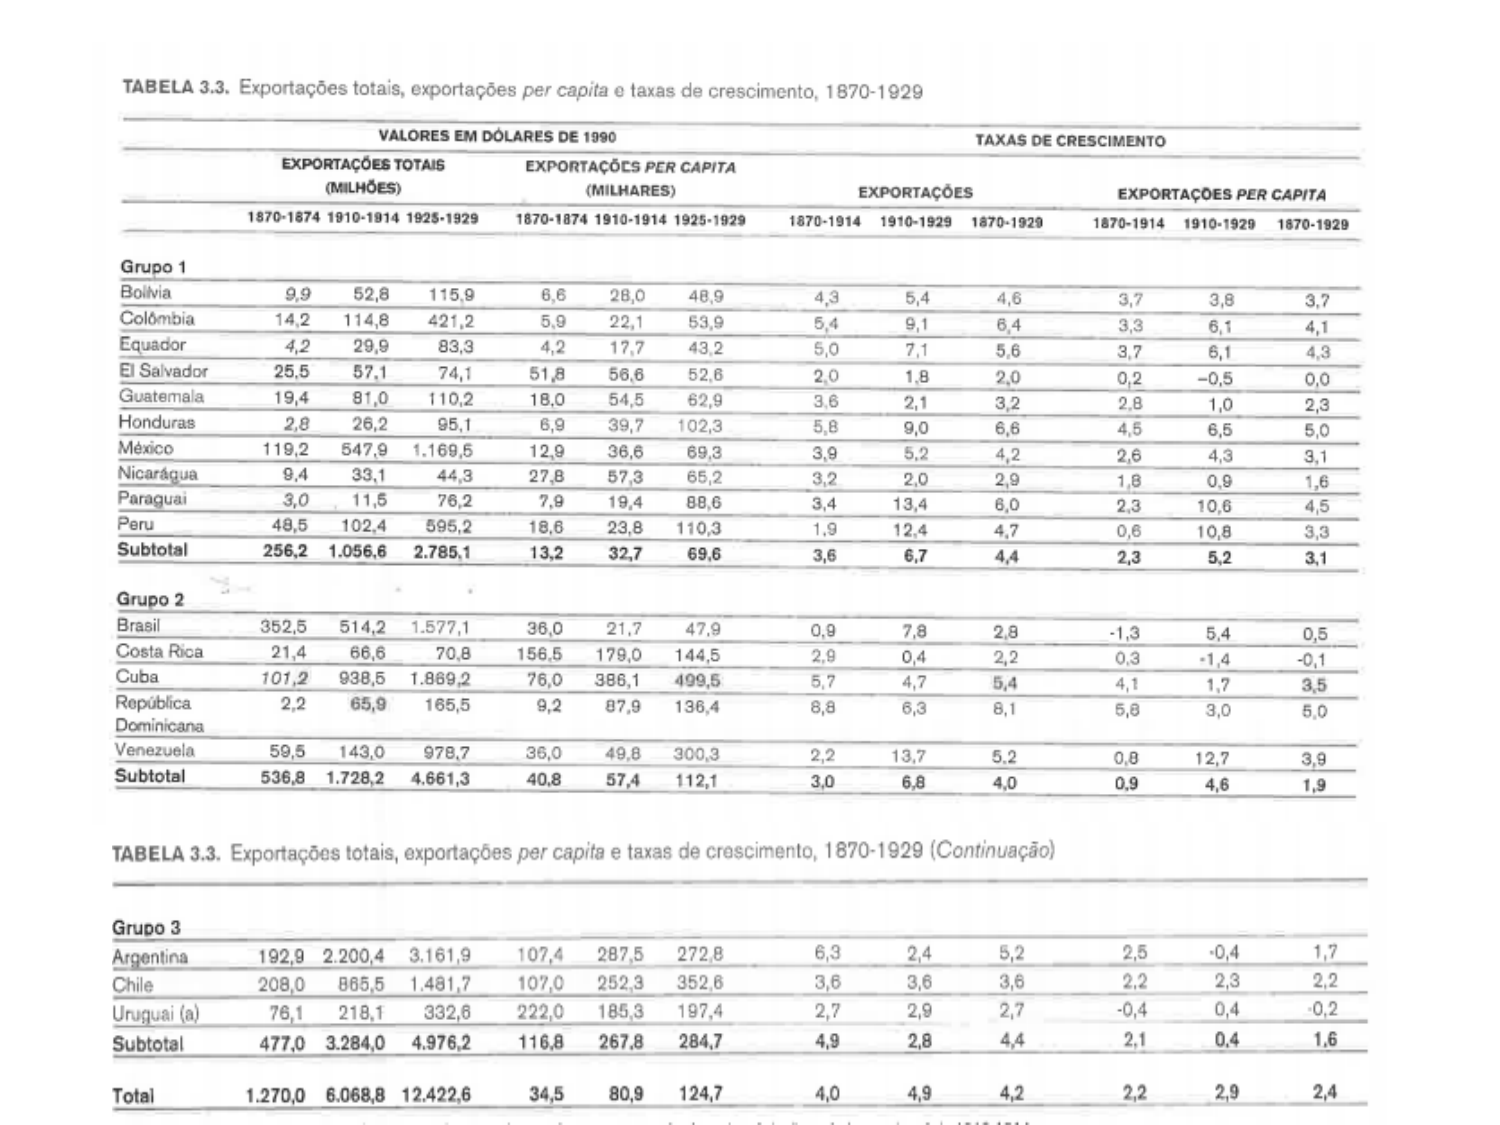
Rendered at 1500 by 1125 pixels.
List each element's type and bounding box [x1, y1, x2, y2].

list [88, 42, 1376, 826]
picture [111, 822, 1389, 1125]
